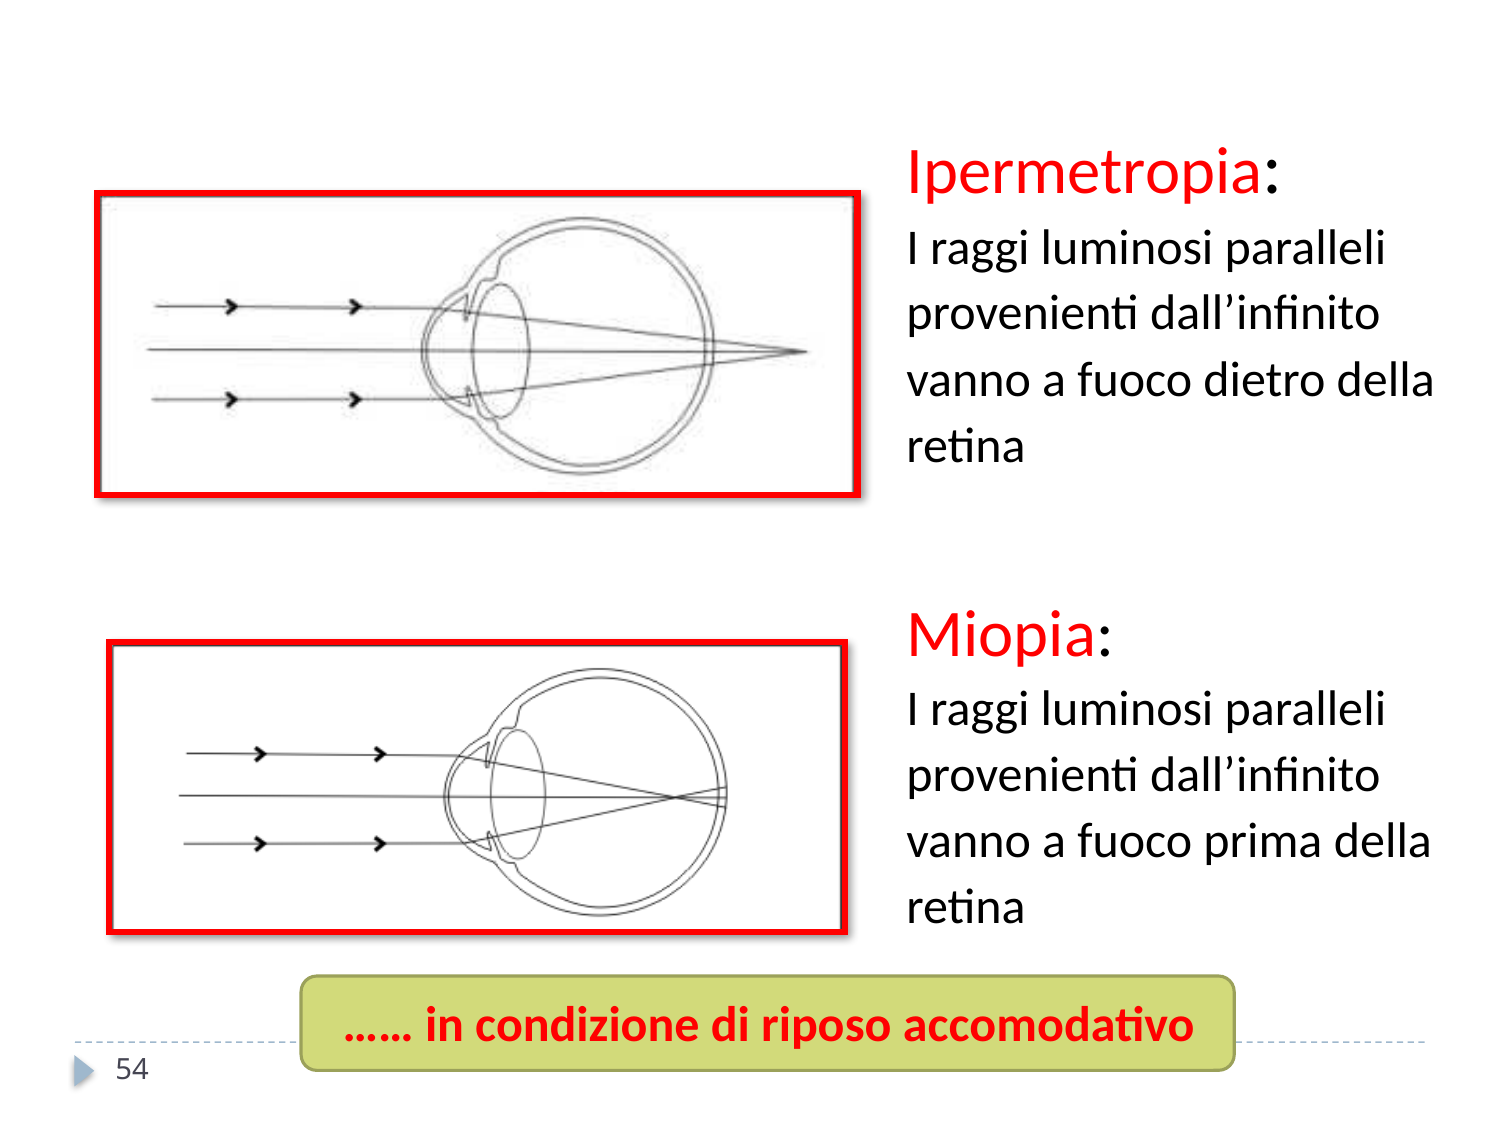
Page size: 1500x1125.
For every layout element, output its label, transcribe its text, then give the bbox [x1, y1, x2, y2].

slide_number 54 [100, 1042, 426, 1103]
text_box [426, 1059, 1236, 1072]
picture [100, 196, 855, 492]
text_box [301, 974, 891, 983]
text_box Ipermetropia: I raggi luminosi paralleli provenienti dall’infinito vanno a fuoco dietro della retina [891, 101, 1500, 540]
text_box …… in condizione di riposo accomodativo [75, 983, 1463, 1059]
picture [111, 644, 843, 929]
text_box Miopia: I raggi luminosi paralleli provenienti dall’infinito vanno a fuoco prima della retina [891, 574, 1500, 1001]
